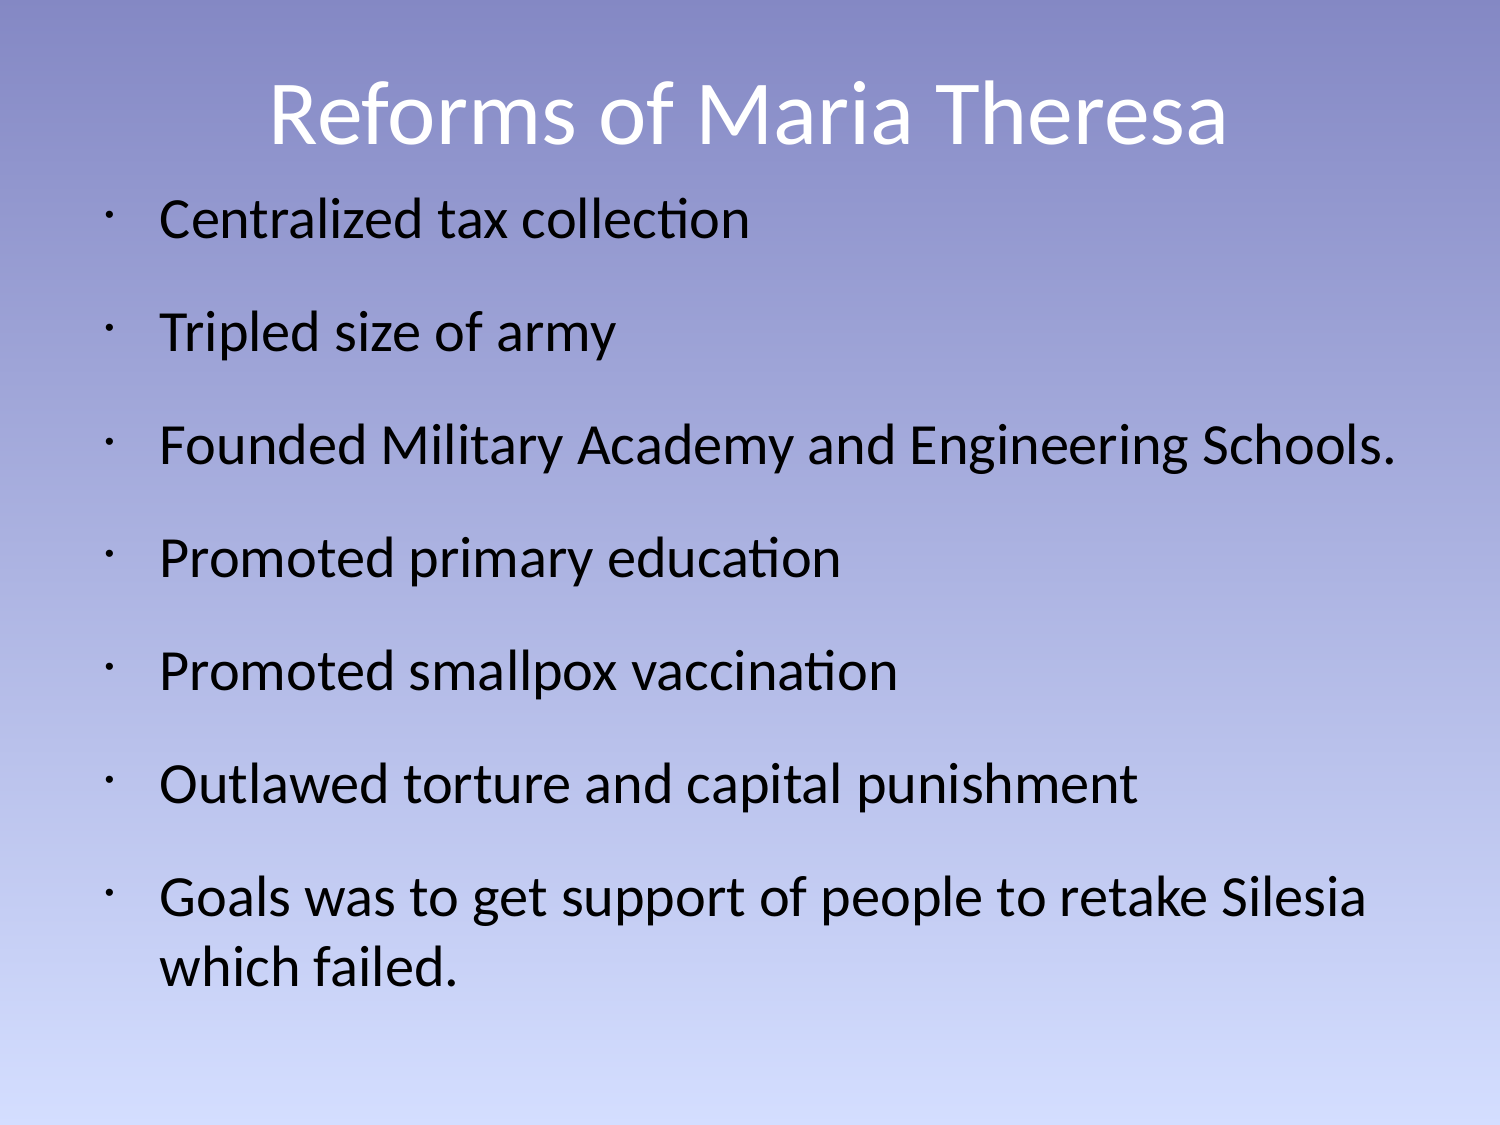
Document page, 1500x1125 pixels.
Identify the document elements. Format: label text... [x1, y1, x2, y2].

title Reforms of Maria Theresa [75, 45, 1425, 233]
text_box Centralized tax collection Tripled size of army Founded Military Academy and Engineering Schools. Promoted primary education Promoted smallpox vaccination Outlawed torture and capital punishment Goals was to get support of people to retake Silesia which failed. [90, 172, 1427, 916]
